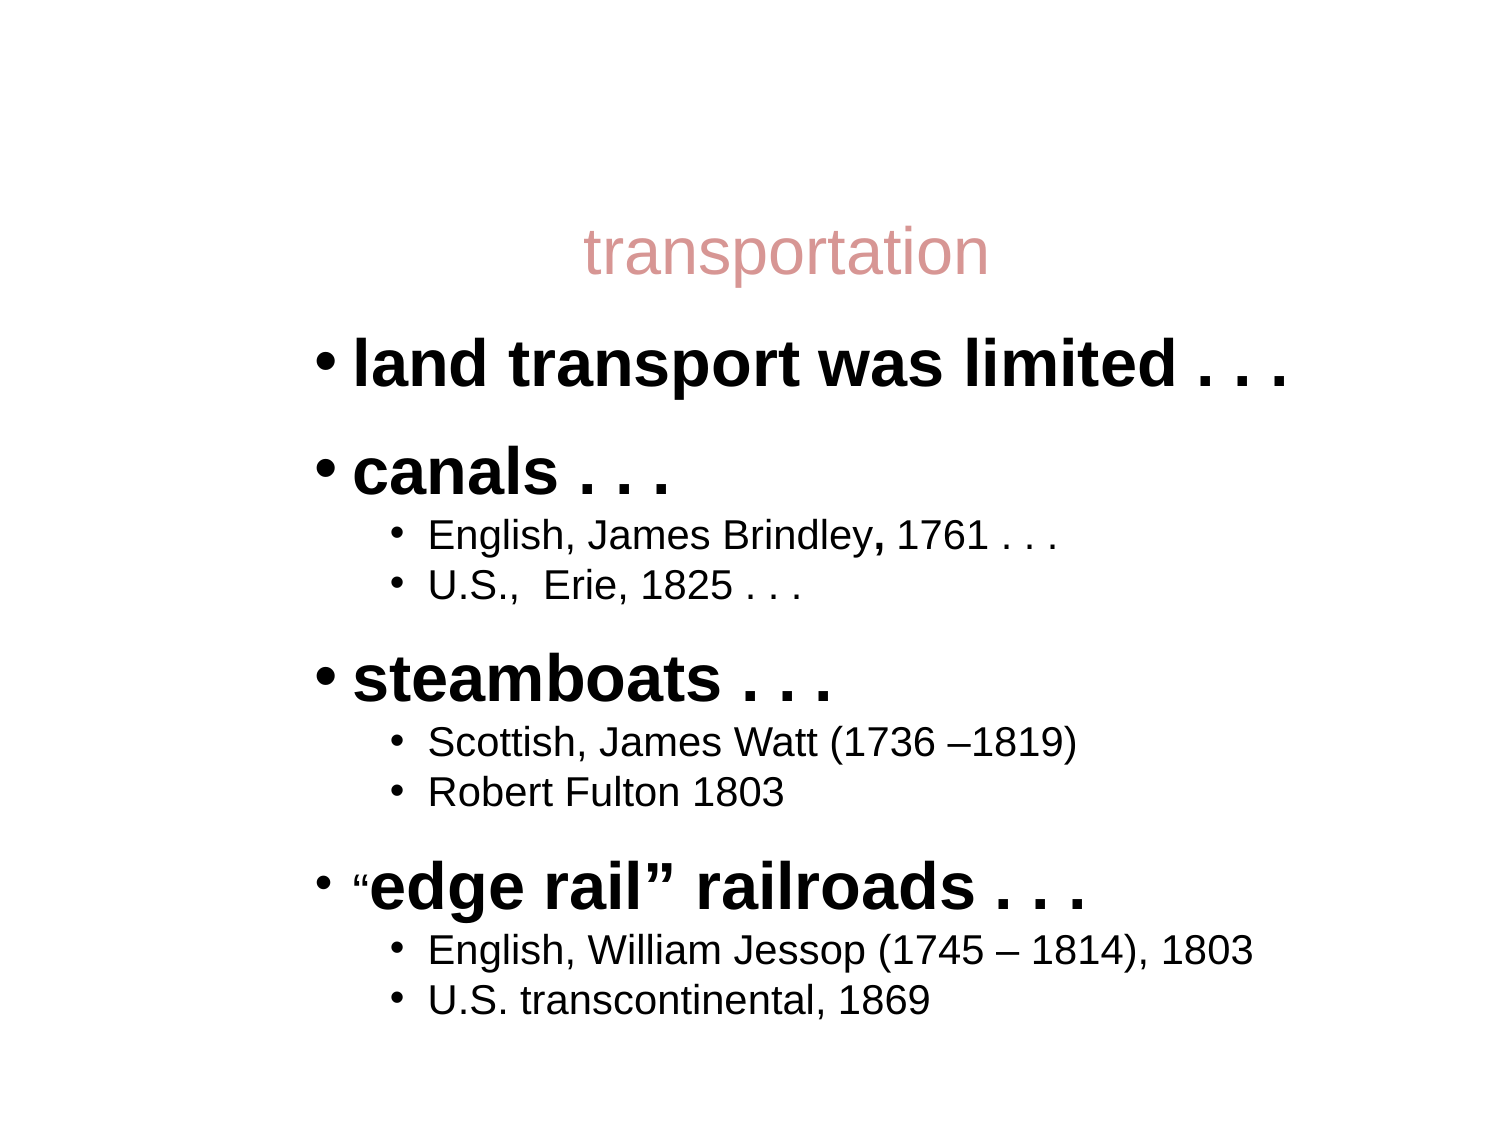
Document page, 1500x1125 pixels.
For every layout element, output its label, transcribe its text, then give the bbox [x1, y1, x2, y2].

text_box transportation [149, 200, 1350, 296]
text_box land transport was limited . . . canals . . . English, James Brindley, 1761 . . . U.S., Erie, 1825 . . . steamboats . . . Scottish, James Watt (1736 –1819) Robert Fulton 1803 “edge rail” railroads . . . English, William Jessop (1745 – 1814), 1803 U.S. transcontinental, 1869 [149, 310, 1350, 1030]
